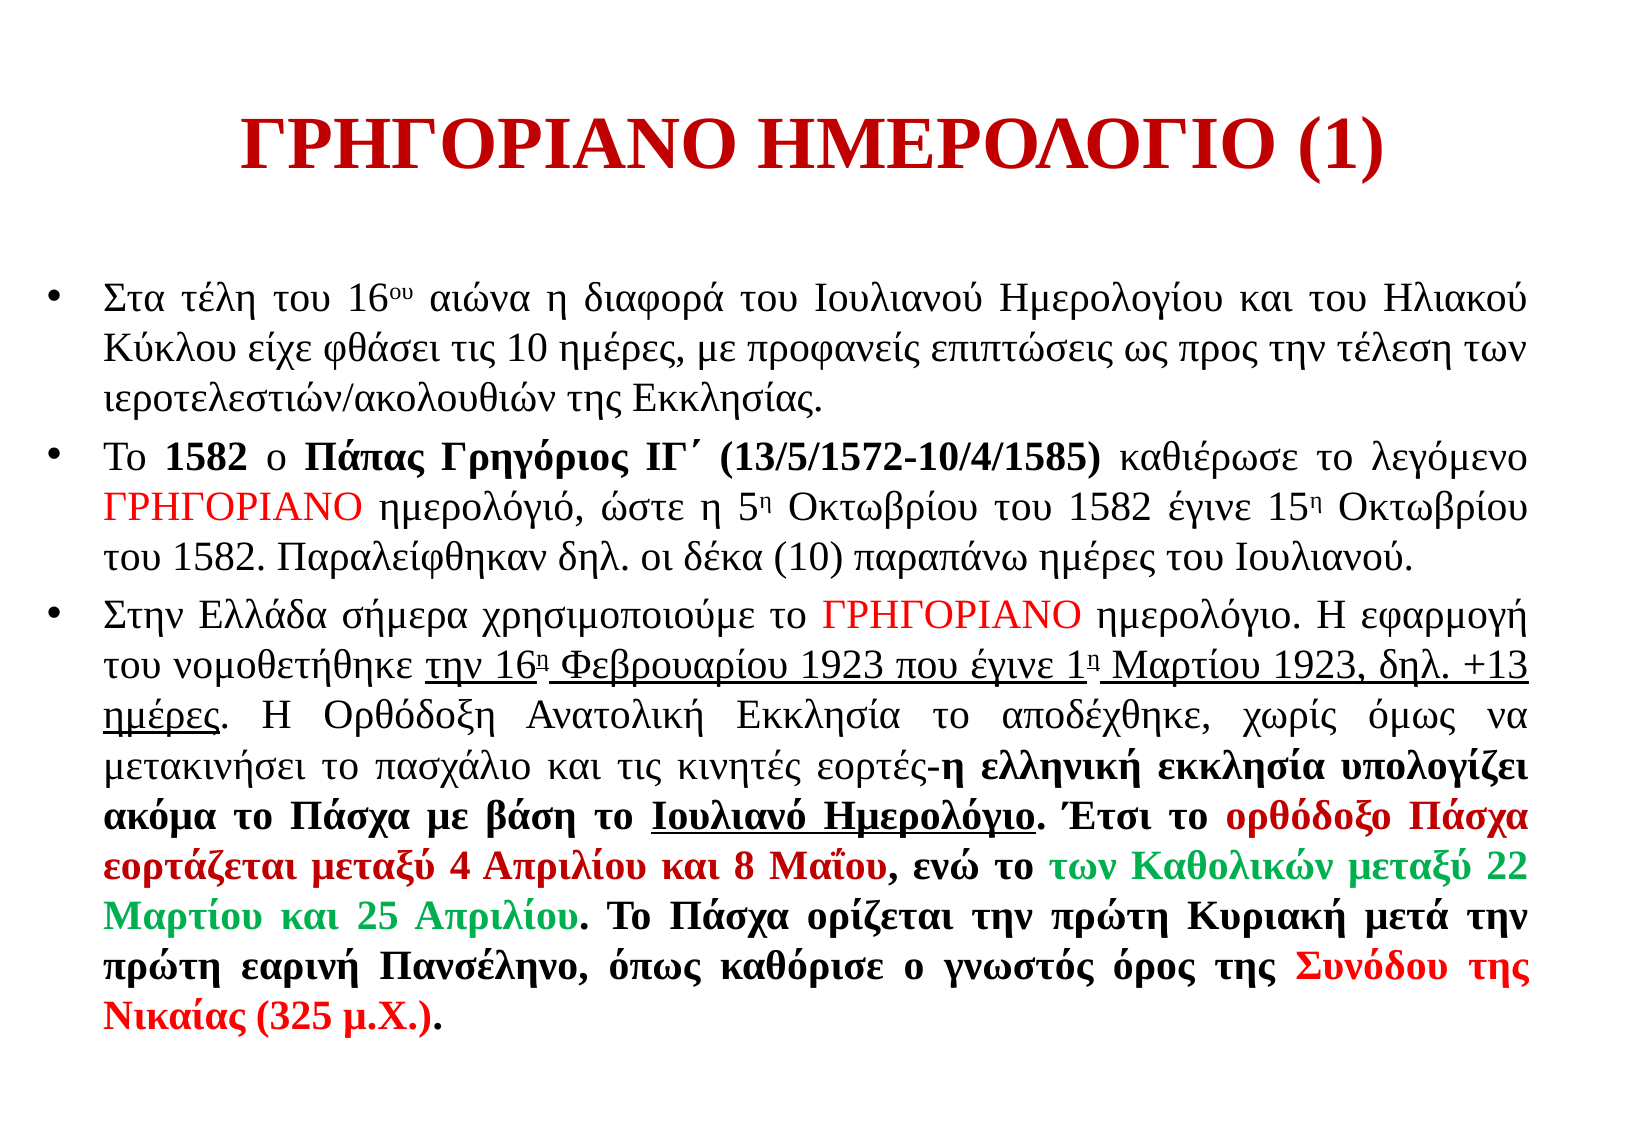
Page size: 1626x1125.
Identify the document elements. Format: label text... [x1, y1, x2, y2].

title ΓΡΗΓΟΡΙΑΝΟ ΗΜΕΡΟΛΟΓΙΟ (1) [81, 45, 1544, 233]
list Στα τέλη του 16ου αιώνα η διαφορά του Ιουλιανού Ημερολογίου και του Ηλιακού Κύκλου είχε φθάσει τις 10 ημέρες, με προφανείς επιπτώσεις ως προς την τέλεση των ιεροτελεστιών/ακολουθιών της Εκκλησίας. Το 1582 ο Πάπας Γρηγόριος ΙΓ΄ (13/5/1572-10/4/1585) καθιέρωσε το λεγόμενο ΓΡΗΓΟΡΙΑΝΟ ημερολόγιό, ώστε η 5η Οκτωβρίου του 1582 έγινε 15η Οκτωβρίου του 1582. Παραλείφθηκαν δηλ. οι δέκα (10) παραπάνω ημέρες του Ιουλιανού. Στην Ελλάδα σήμερα χρησιμοποιούμε το ΓΡΗΓΟΡΙΑΝΟ ημερολόγιο. Η εφαρμογή του νομοθετήθηκε την 16η Φεβρουαρίου 1923 που έγινε 1η Μαρτίου 1923, δηλ. +13 ημέρες. Η Ορθόδοξη Ανατολική Εκκλησία το αποδέχθηκε, χωρίς όμως να μετακινήσει το πασχάλιο και τις κινητές εορτές-η ελληνική εκκλησία υπολογίζει ακόμα το Πάσχα με βάση το Ιουλιανό Ημερολόγιο. Έτσι το ορθόδοξο Πάσχα εορτάζεται μεταξύ 4 Απριλίου και 8 Μαΐου, ενώ το των Καθολικών μεταξύ 22 Μαρτίου και 25 Απριλίου. Το Πάσχα ορίζεται την πρώτη Κυριακή μετά την πρώτη εαρινή Πανσέληνο, όπως καθόρισε ο γνωστός όρος της Συνόδου της Νικαίας (325 μ.Χ.). [31, 262, 1544, 1106]
